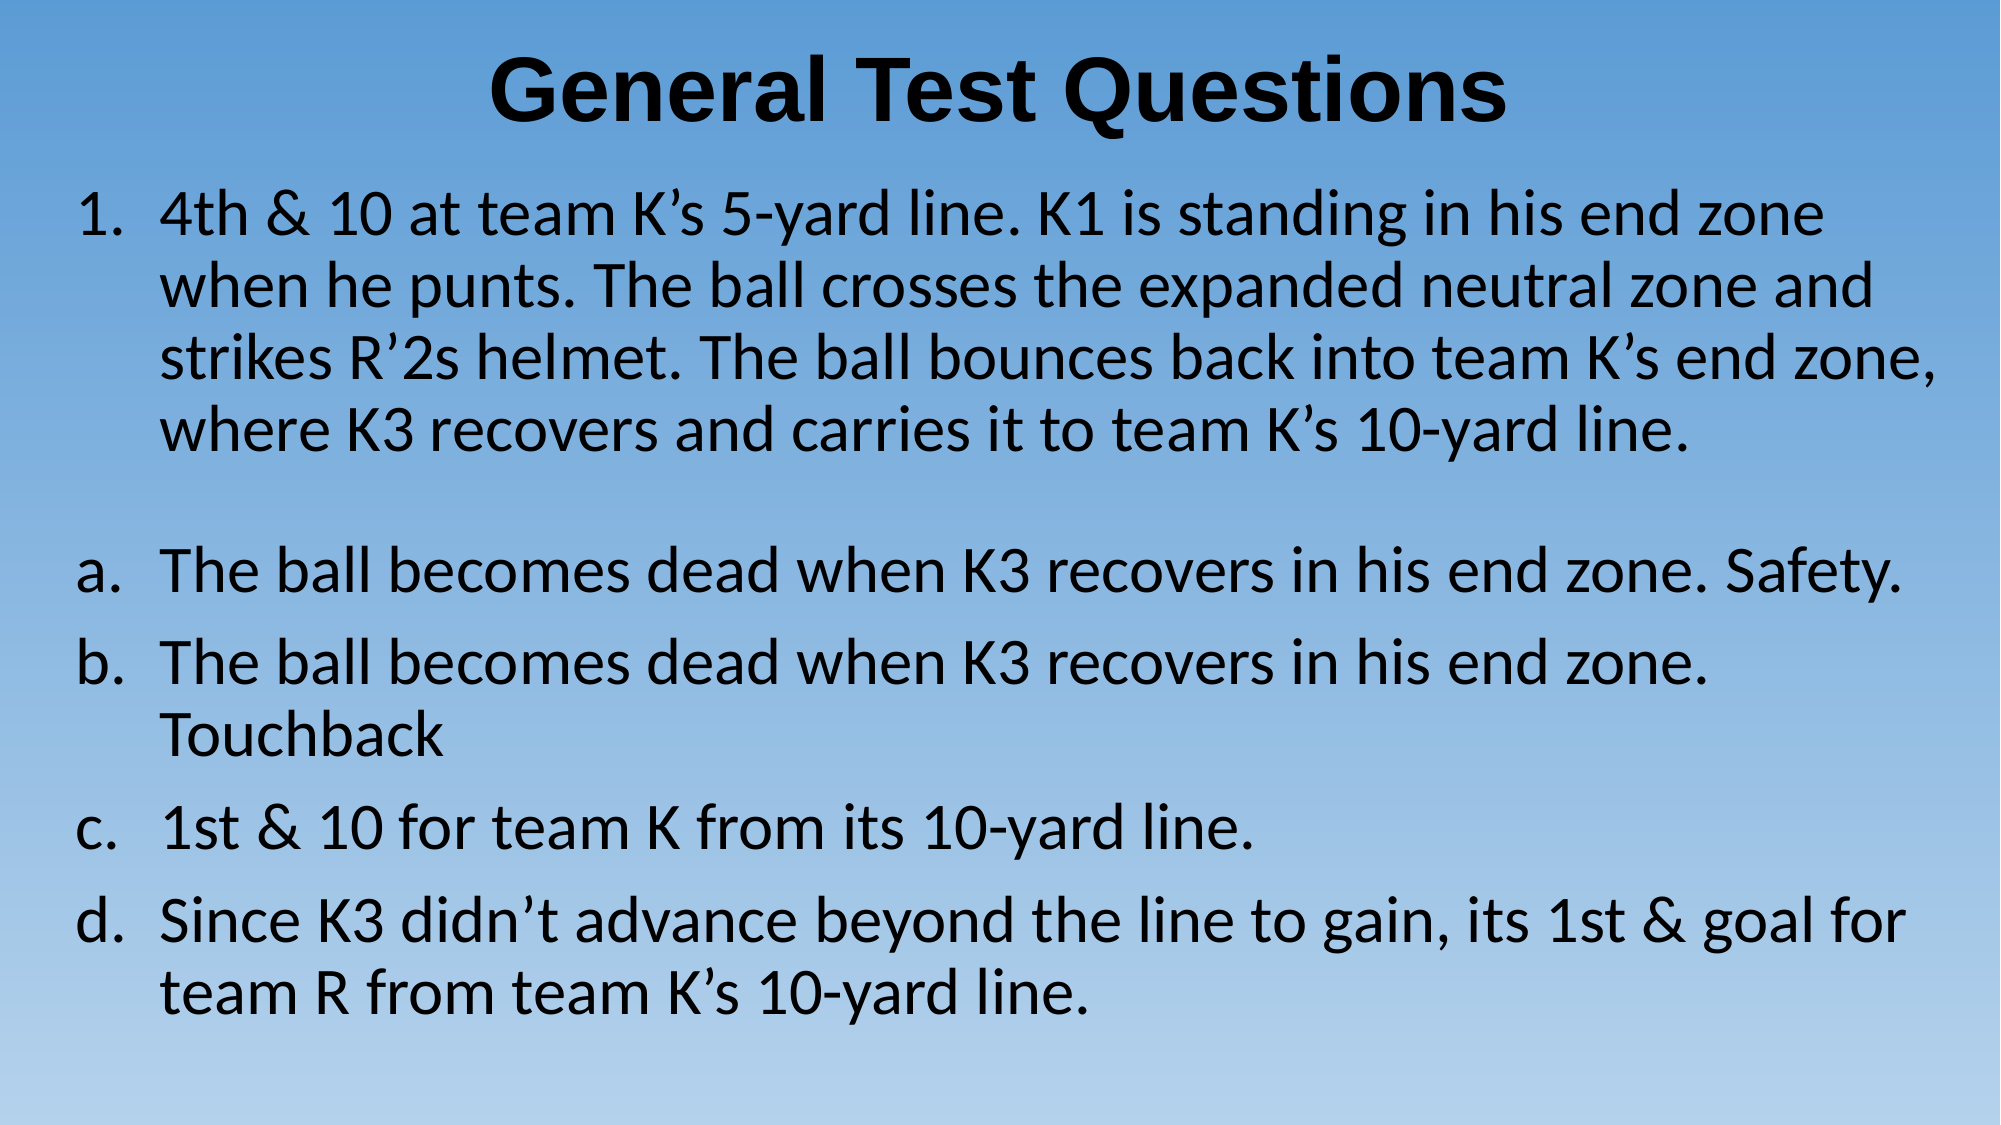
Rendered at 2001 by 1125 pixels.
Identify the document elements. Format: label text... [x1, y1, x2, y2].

title General Test Questions [137, 11, 1863, 170]
list 4th & 10 at team K’s 5-yard line. K1 is standing in his end zone when he punts. The ball crosses the expanded neutral zone and strikes R’2s helmet. The ball bounces back into team K’s end zone, where K3 recovers and carries it to team K’s 10-yard line. The ball becomes dead when K3 recovers in his end zone. Safety. The ball becomes dead when K3 recovers in his end zone. Touchback 1st & 10 for team K from its 10-yard line. Since K3 didn’t advance beyond the line to gain, its 1st & goal for team R from team K’s 10-yard line. [52, 170, 1958, 1113]
